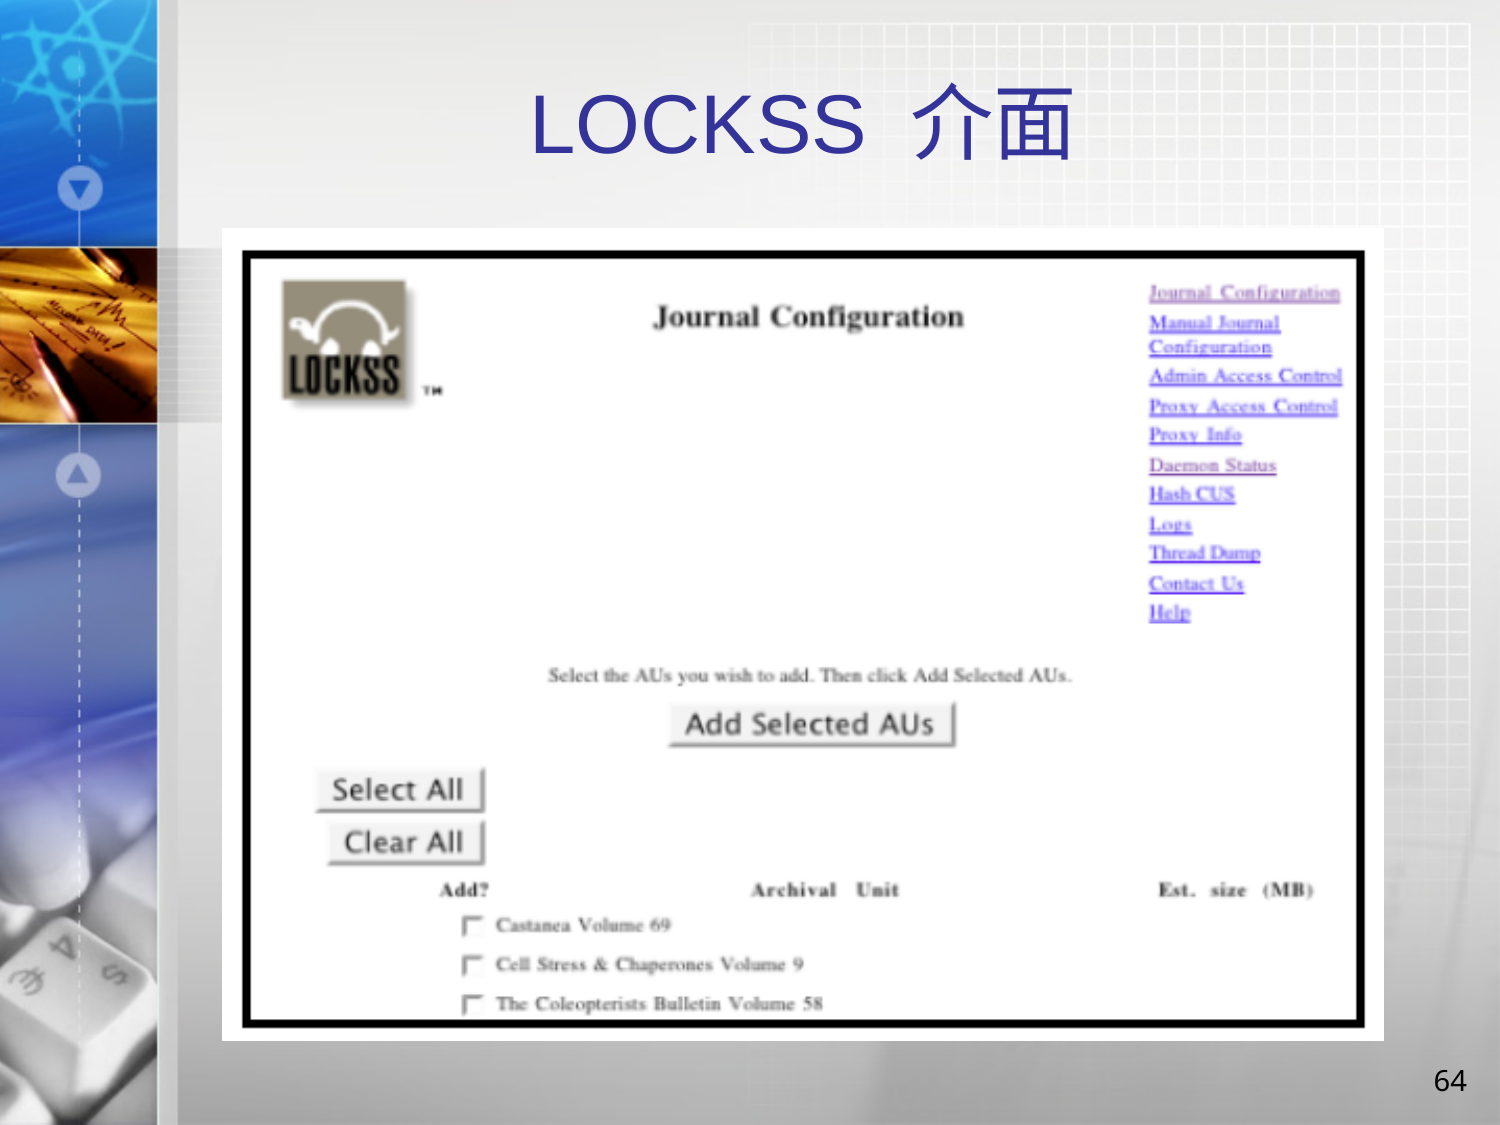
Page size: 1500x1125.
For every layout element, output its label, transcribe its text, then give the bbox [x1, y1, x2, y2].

title LOCKSS 介面 [183, 19, 1424, 220]
picture [0, 0, 1500, 1125]
slide_number 64 [1169, 1034, 1483, 1111]
